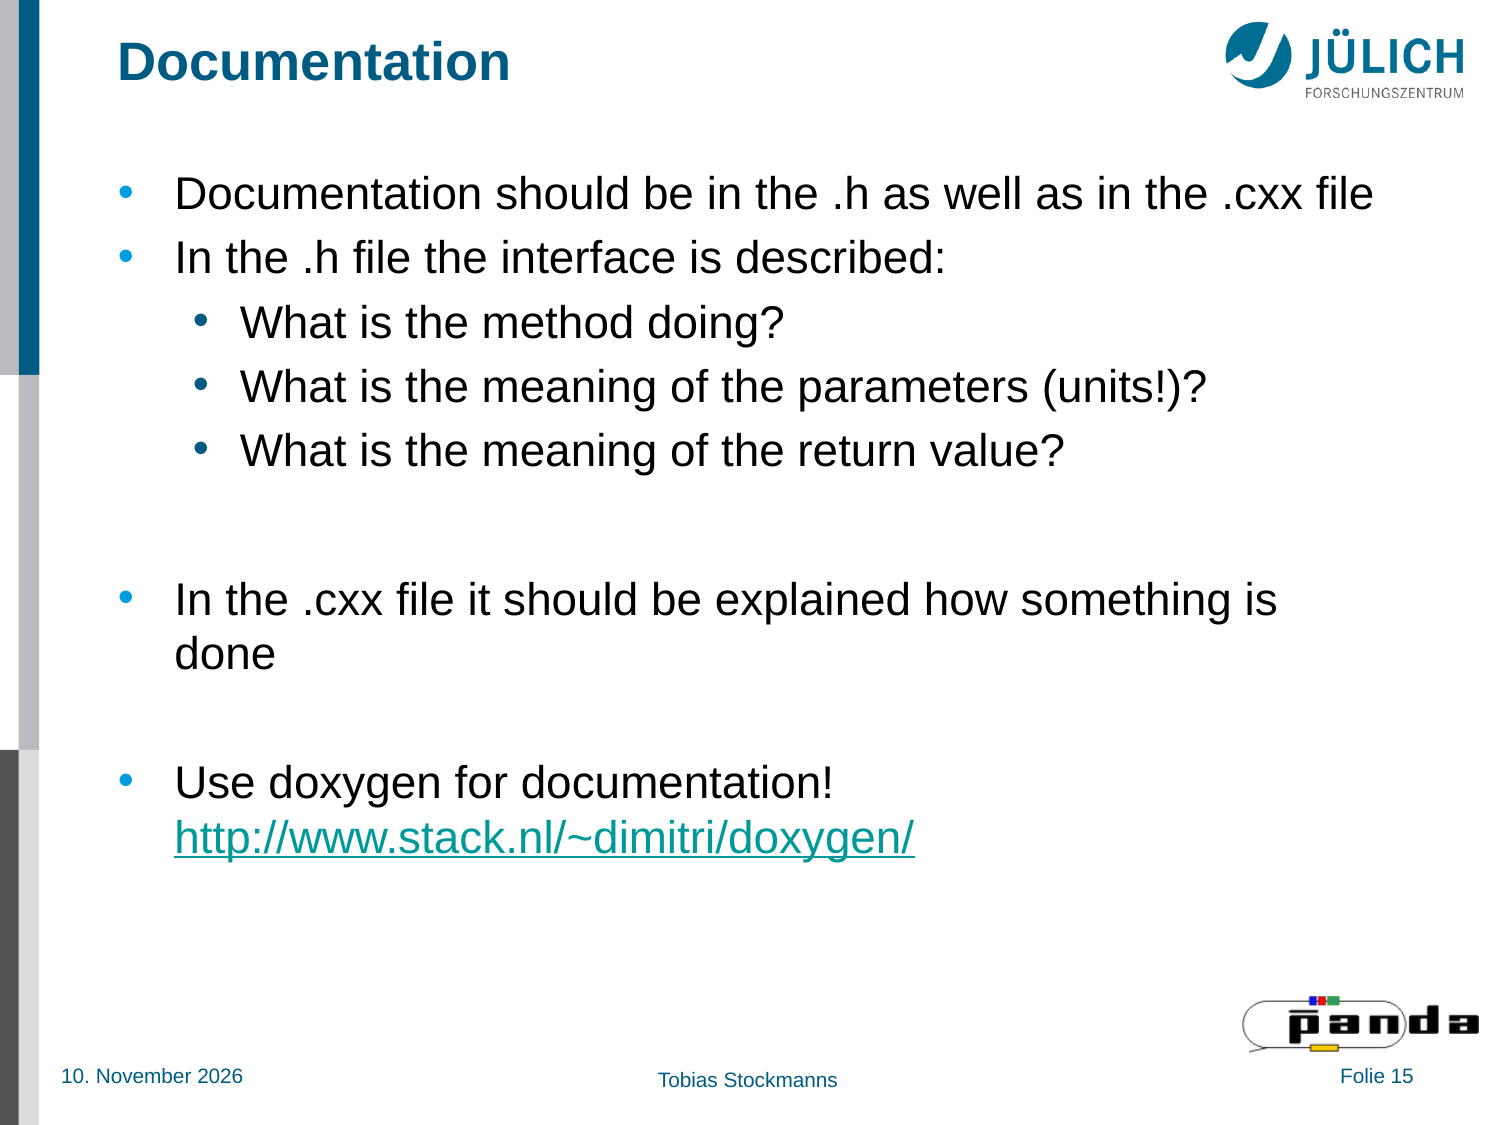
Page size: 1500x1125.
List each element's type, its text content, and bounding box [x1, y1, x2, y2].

title Documentation [116, 11, 1208, 106]
list Documentation should be in the .h as well as in the .cxx file In the .h file the interface is described: What is the method doing? What is the meaning of the parameters (units!)? What is the meaning of the return value? In the .cxx file it should be explained how something is done Use doxygen for documentation! http://www.stack.nl/~dimitri/doxygen/ [117, 163, 1394, 988]
picture [1224, 20, 1463, 98]
picture [1242, 996, 1479, 1053]
